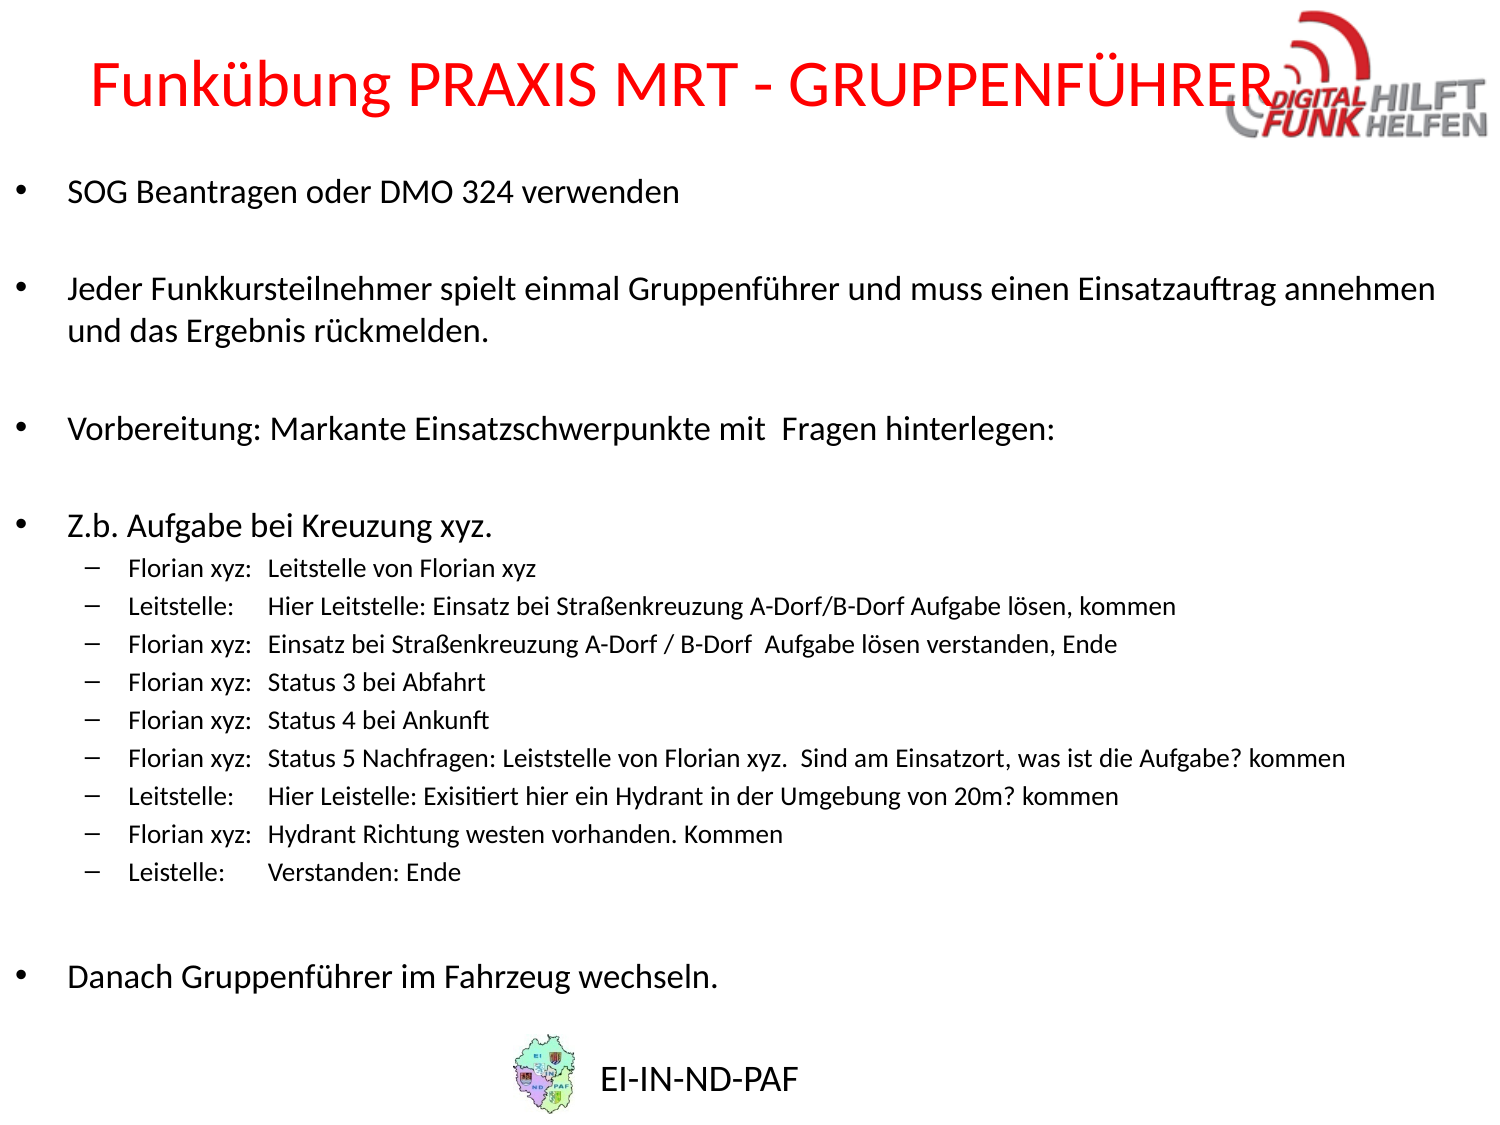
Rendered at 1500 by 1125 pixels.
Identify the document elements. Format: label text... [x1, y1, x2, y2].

picture [513, 1034, 575, 1114]
picture [1216, 0, 1500, 154]
list SOG Beantragen oder DMO 324 verwenden Jeder Funkkursteilnehmer spielt einmal Gruppenführer und muss einen Einsatzauftrag annehmen und das Ergebnis rückmelden. Vorbereitung: Markante Einsatzschwerpunkte mit Fragen hinterlegen: Z.b. Aufgabe bei Kreuzung xyz. Florian xyz: Leitstelle von Florian xyz Leitstelle: Hier Leitstelle: Einsatz bei Straßenkreuzung A-Dorf/B-Dorf Aufgabe lösen, kommen Florian xyz: Einsatz bei Straßenkreuzung A-Dorf / B-Dorf Aufgabe lösen verstanden, Ende Florian xyz: Status 3 bei Abfahrt Florian xyz: Status 4 bei Ankunft Florian xyz: Status 5 Nachfragen: Leiststelle von Florian xyz. Sind am Einsatzort, was ist die Aufgabe? kommen Leitstelle: Hier Leistelle: Exisitiert hier ein Hydrant in der Umgebung von 20m? kommen Florian xyz: Hydrant Richtung westen vorhanden. Kommen Leistelle: Verstanden: Ende Danach Gruppenführer im Fahrzeug wechseln. [0, 160, 1500, 1005]
title Funkübung PRAXIS MRT - GRUPPENFÜHRER [75, 45, 1425, 114]
